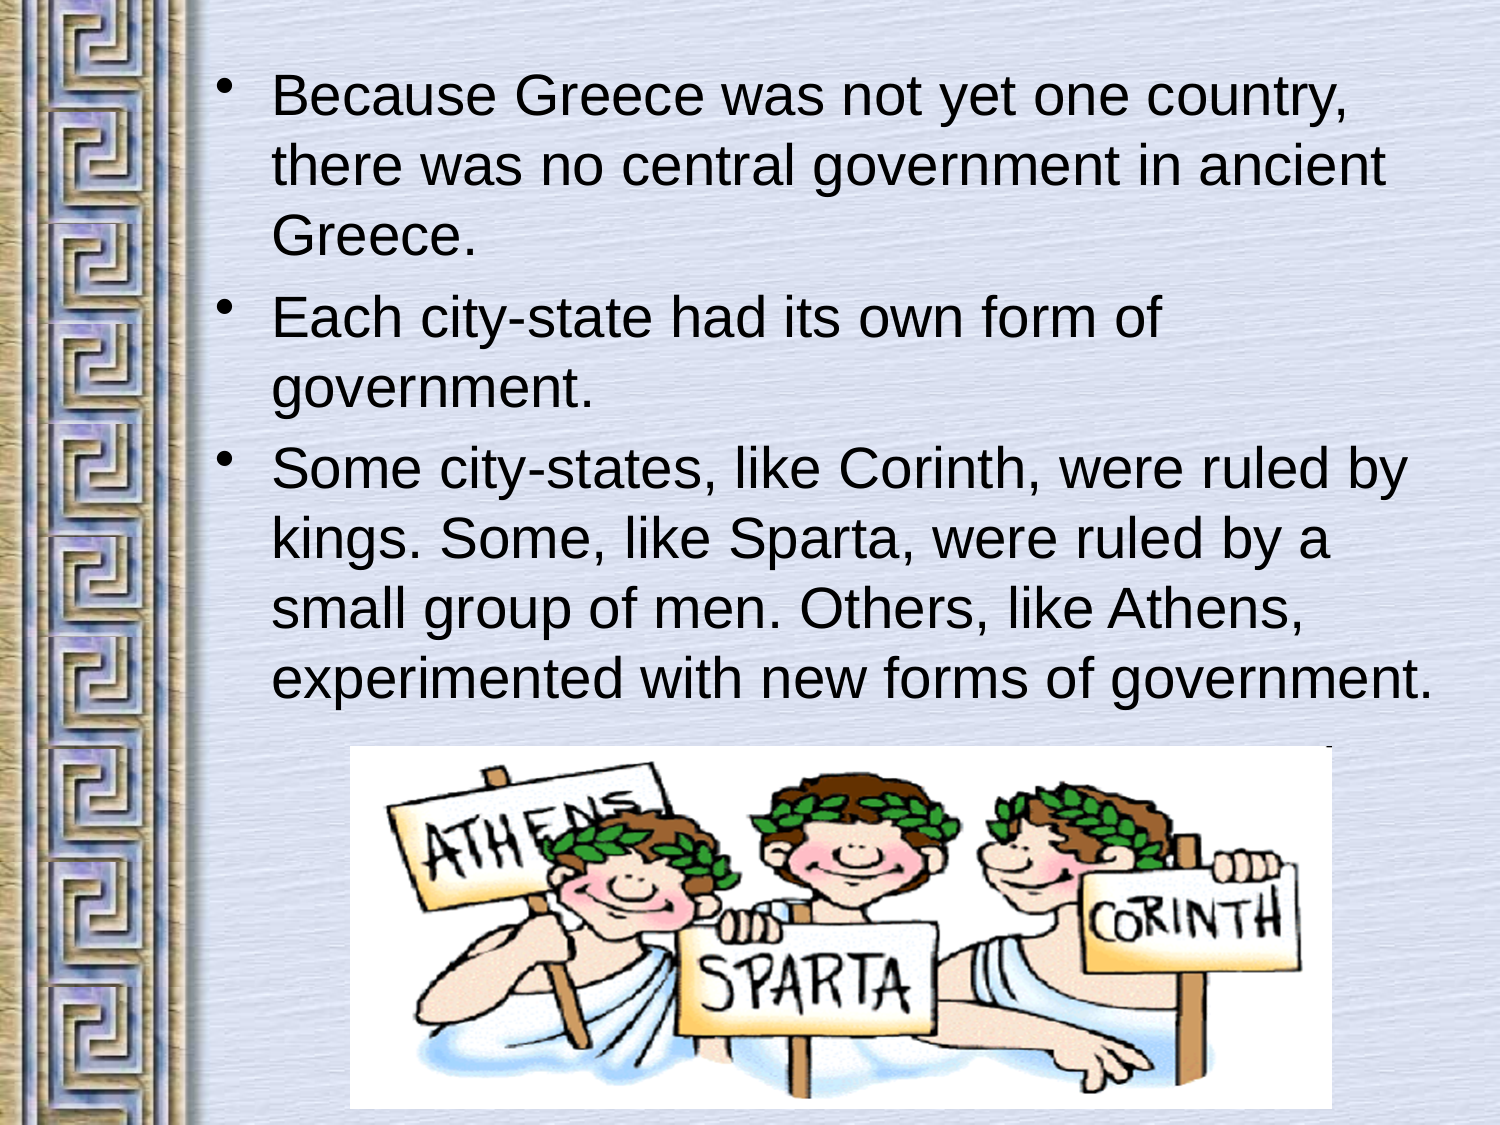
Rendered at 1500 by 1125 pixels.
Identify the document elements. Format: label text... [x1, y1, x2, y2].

picture [0, 0, 1500, 1125]
list Because Greece was not yet one country, there was no central government in ancient Greece. Each city-state had its own form of government. Some city-states, like Corinth, were ruled by kings. Some, like Sparta, were ruled by a small group of men. Others, like Athens, experimented with new forms of government. [200, 50, 1488, 663]
